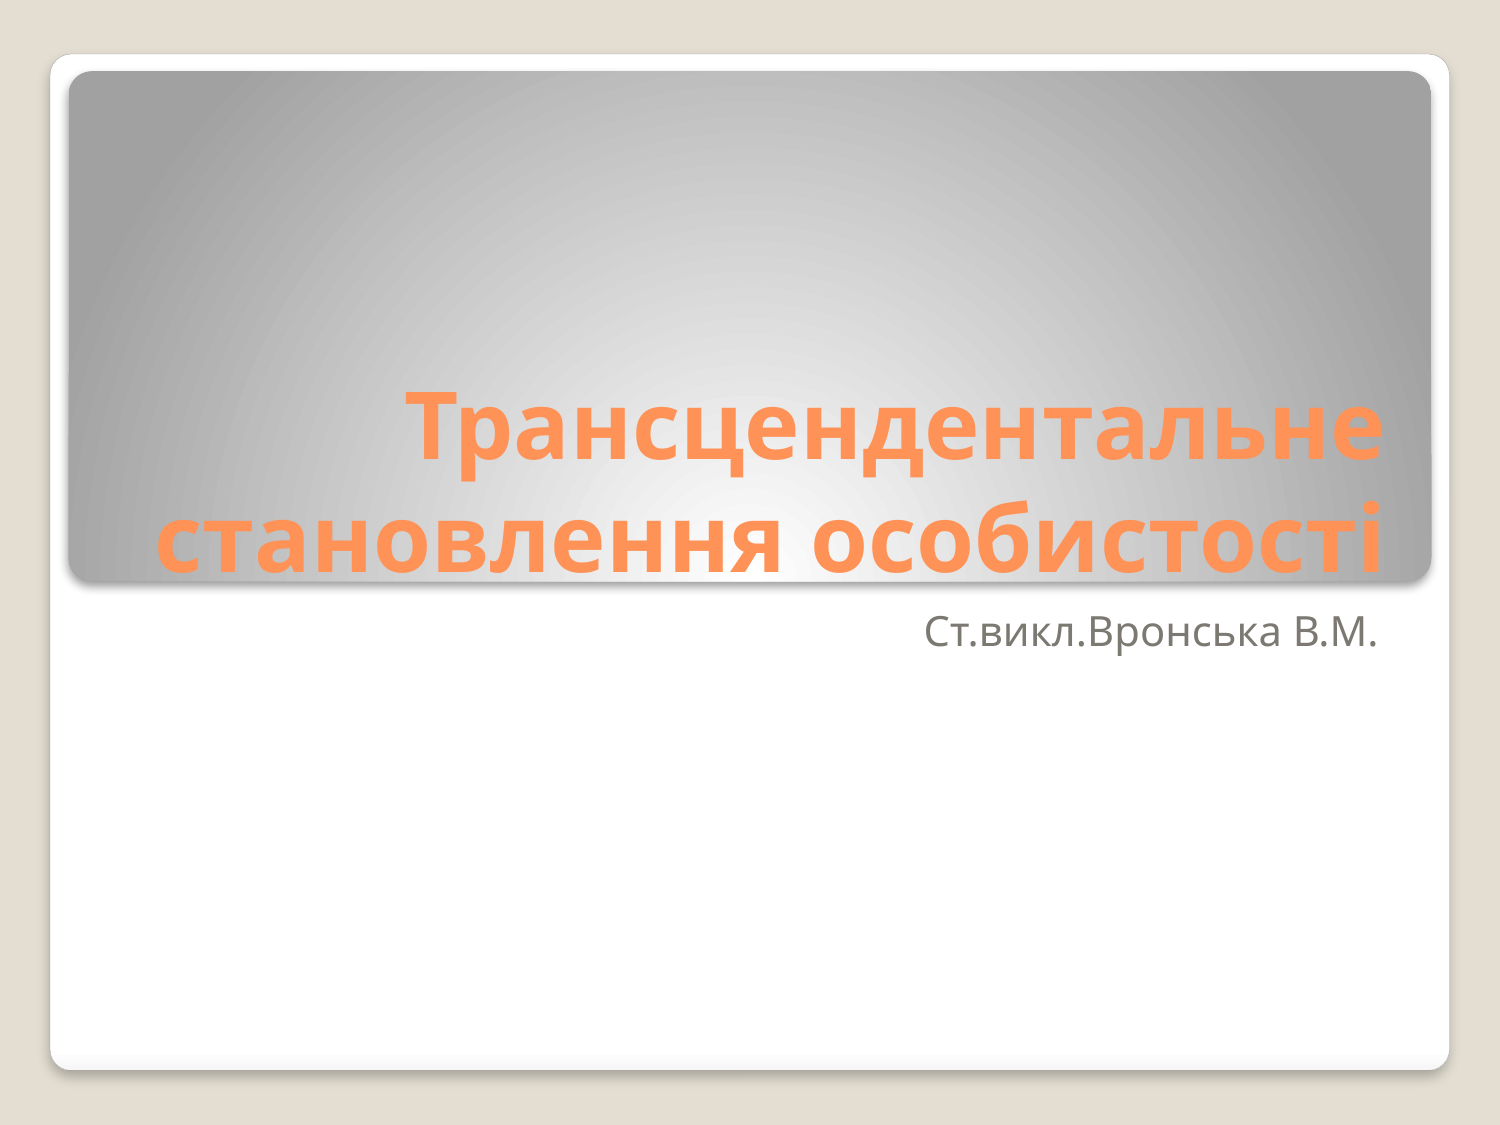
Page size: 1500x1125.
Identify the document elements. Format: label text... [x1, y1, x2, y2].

subtitle Ст.викл.Вронська В.М. [118, 604, 1394, 755]
title Трансцендентальне становлення особистості [118, 298, 1394, 599]
